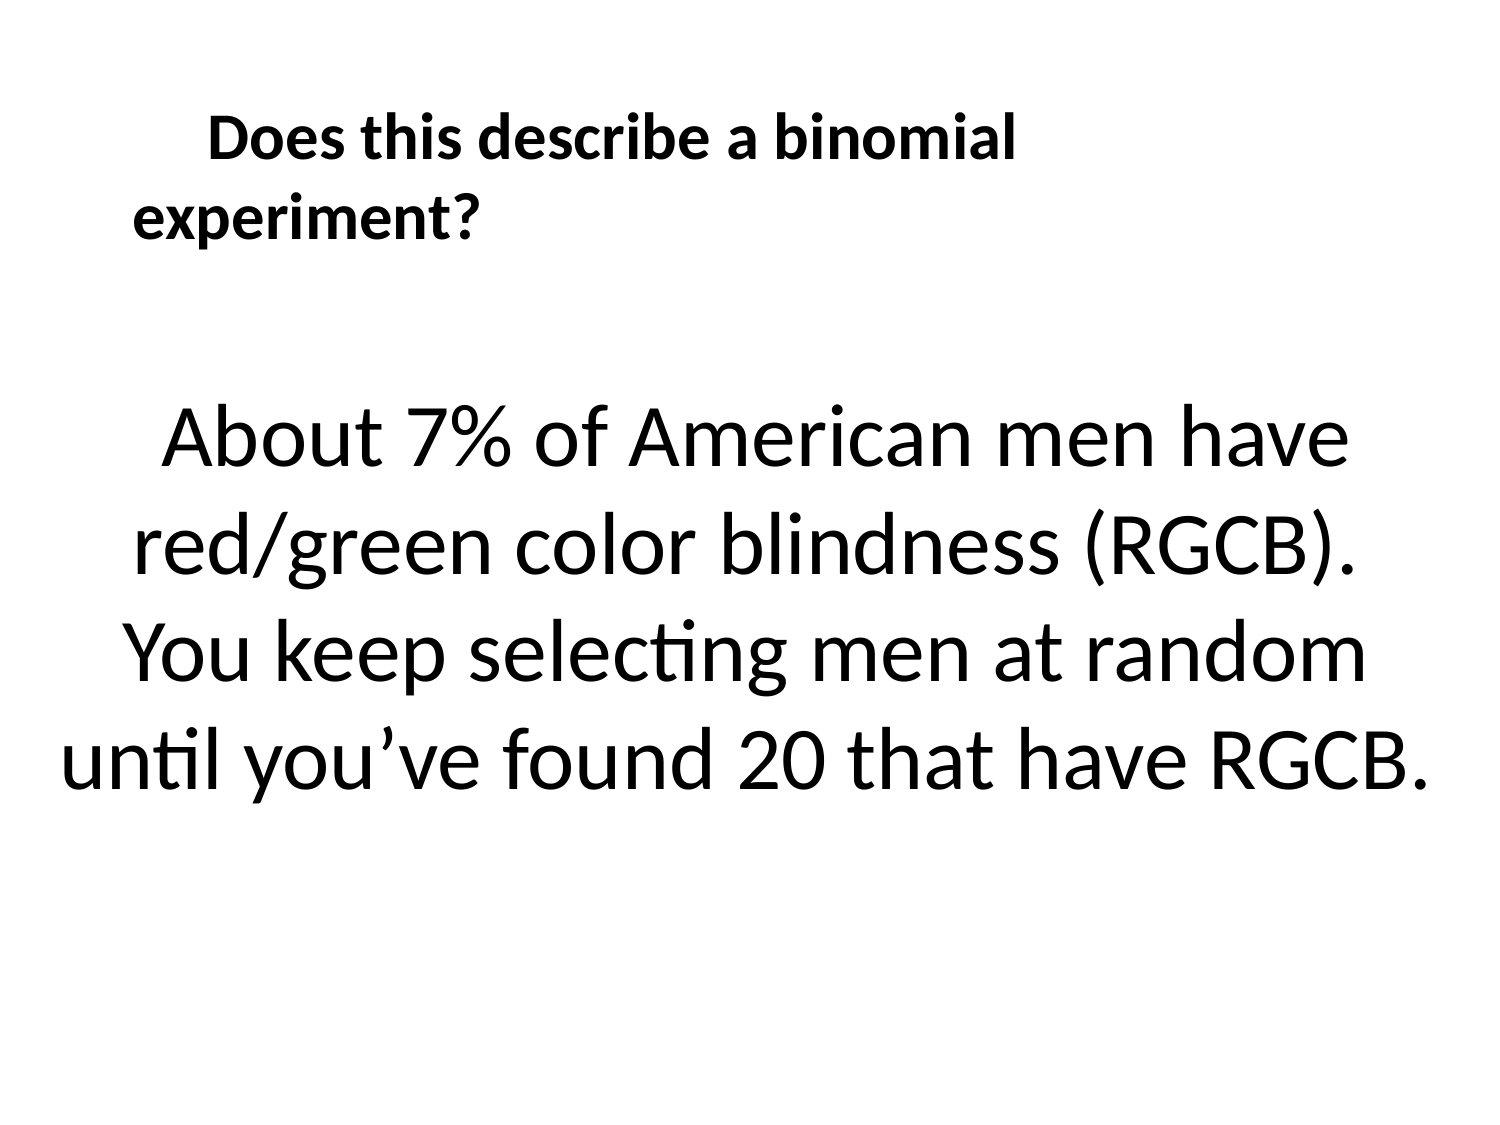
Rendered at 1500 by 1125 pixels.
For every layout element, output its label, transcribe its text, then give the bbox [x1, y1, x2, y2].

text_box Does this describe a binomial experiment? [117, 125, 1325, 221]
text_box About 7% of American men have red/green color blindness (RGCB). You keep selecting men at random until you’ve found 20 that have RGCB. [37, 369, 1475, 815]
